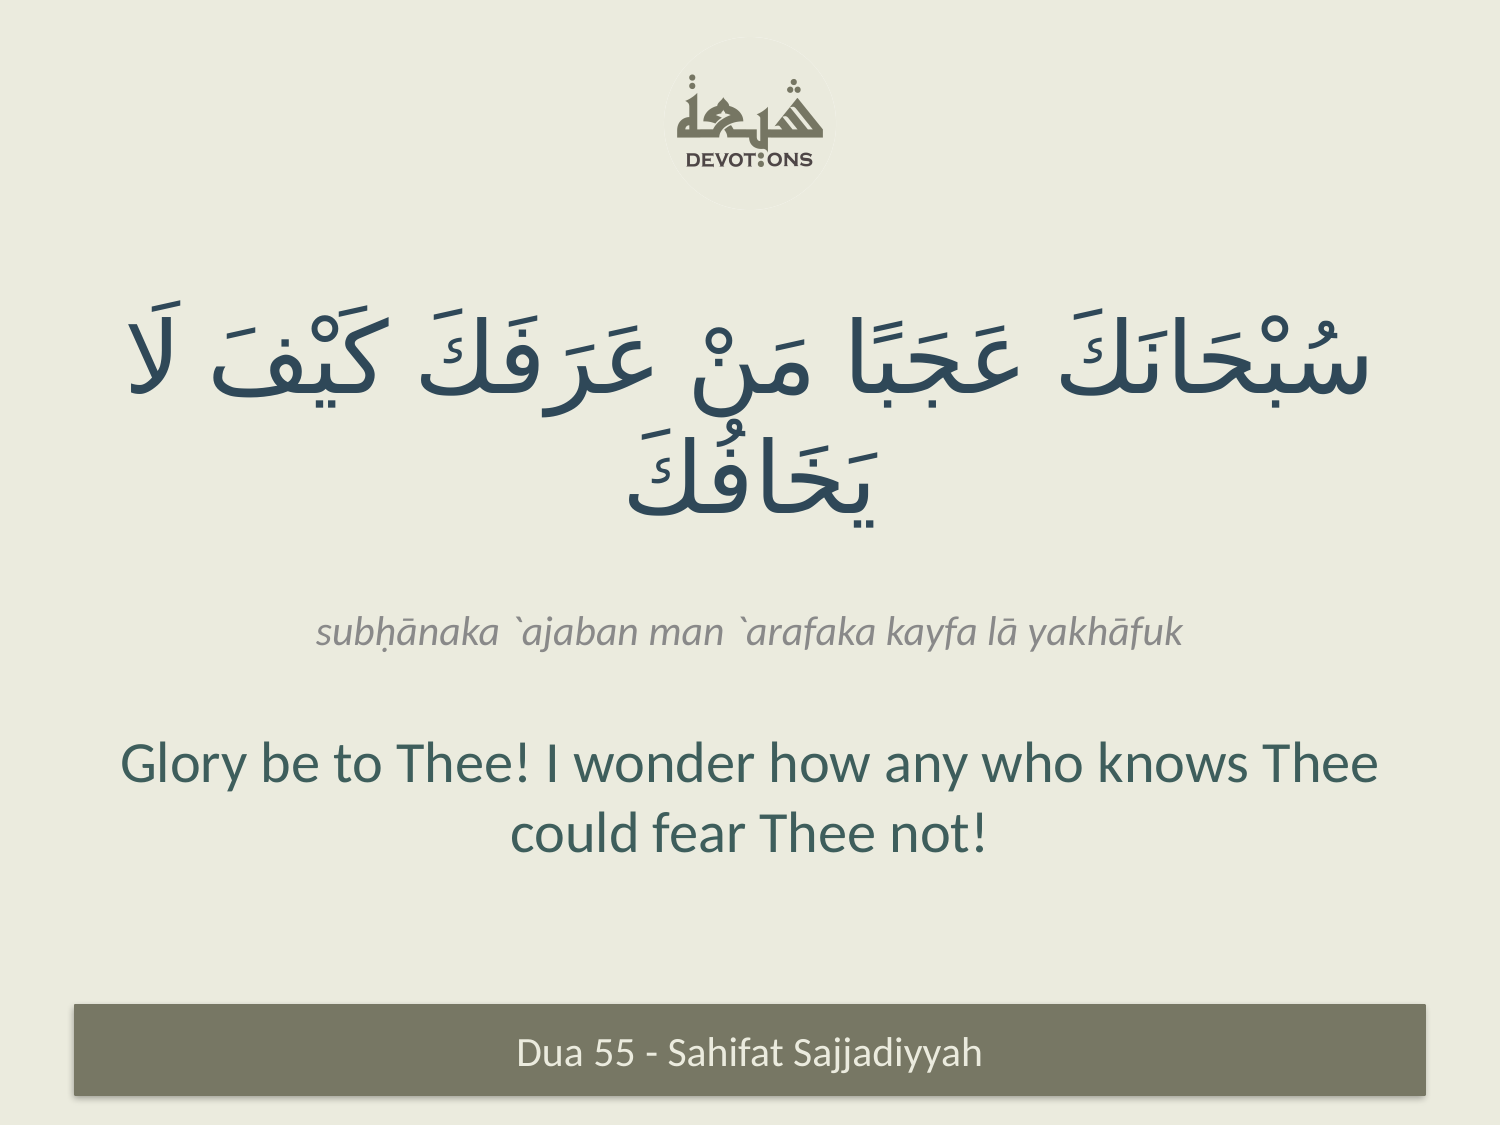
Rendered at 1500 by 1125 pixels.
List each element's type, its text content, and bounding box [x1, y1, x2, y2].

text_box Dua 55 - Sahifat Sajjadiyyah [501, 1017, 999, 1083]
text_box [74, 1004, 1426, 1096]
text_box سُبْحَانَكَ عَجَبًا مَنْ عَرَفَكَ كَيْفَ لَا يَخَافُكَ subḥānaka `ajaban man `arafaka kayfa lā yakhāfuk Glory be to Thee! I wonder how any who knows Thee could fear Thee not! [74, 286, 1425, 871]
picture [656, 29, 844, 218]
